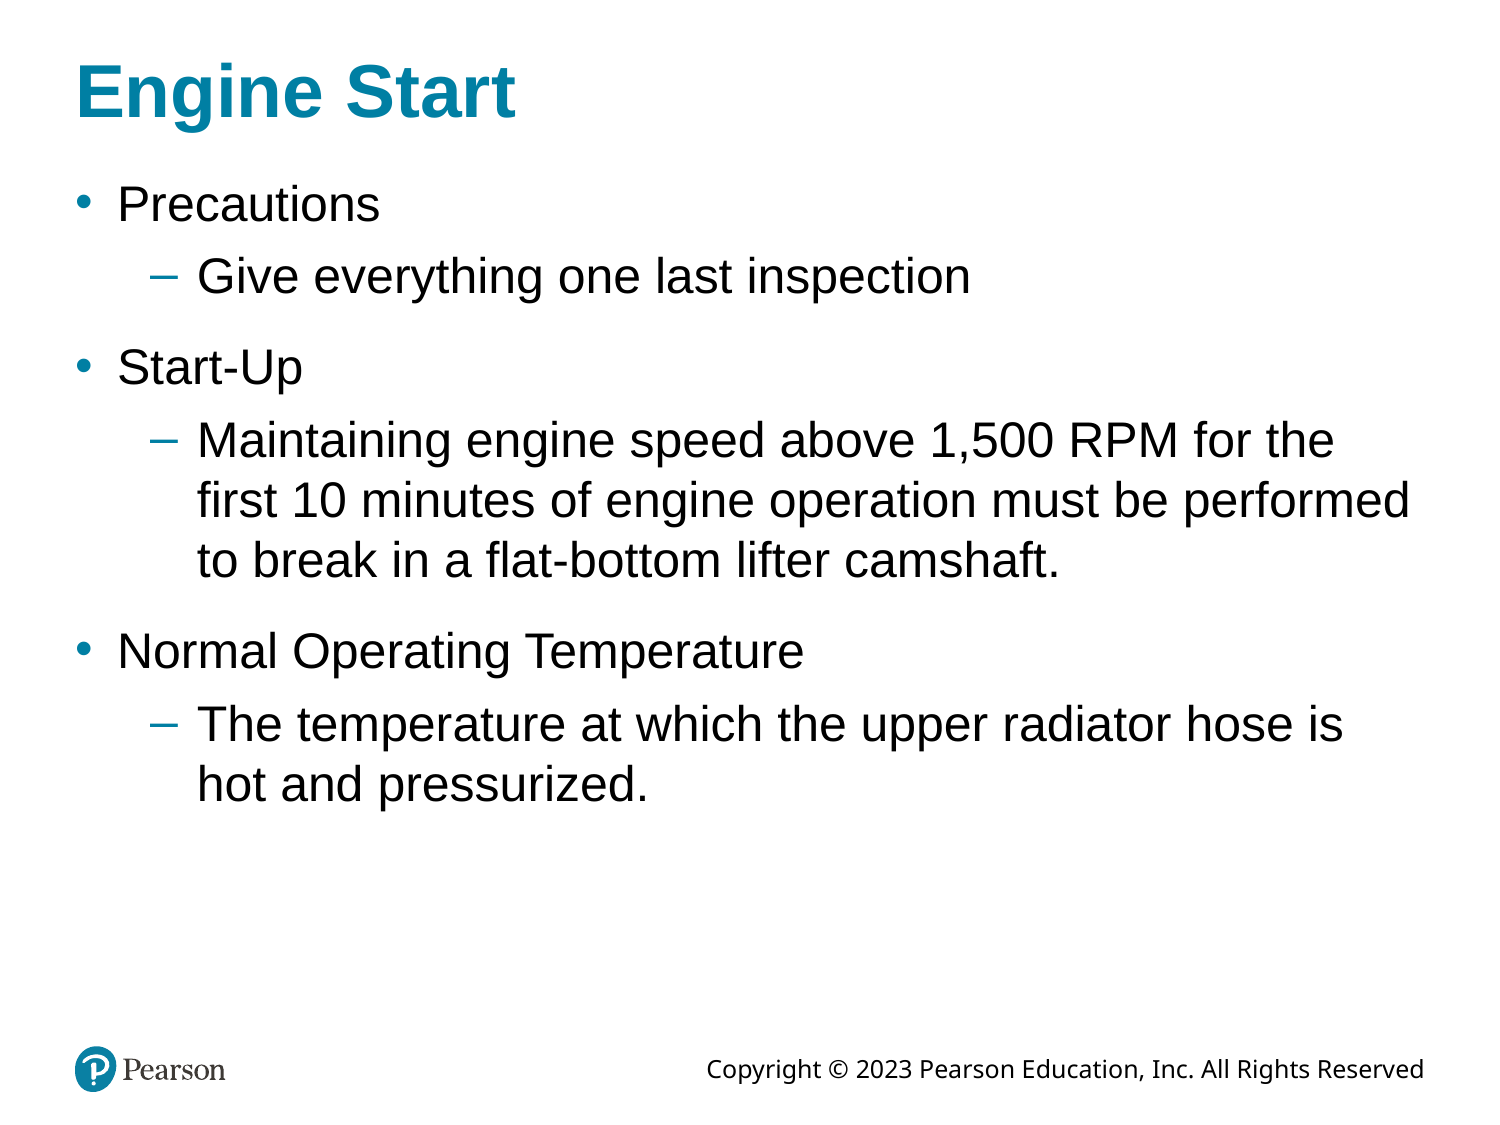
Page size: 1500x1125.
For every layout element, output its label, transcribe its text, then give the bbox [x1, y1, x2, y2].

list Precautions Give everything one last inspection Start-Up Maintaining engine speed above 1,500 RPM for the first 10 minutes of engine operation must be performed to break in a flat-bottom lifter camshaft. Normal Operating Temperature The temperature at which the upper radiator hose is hot and pressurized. [75, 163, 1425, 819]
title Engine Start [75, 35, 1425, 163]
